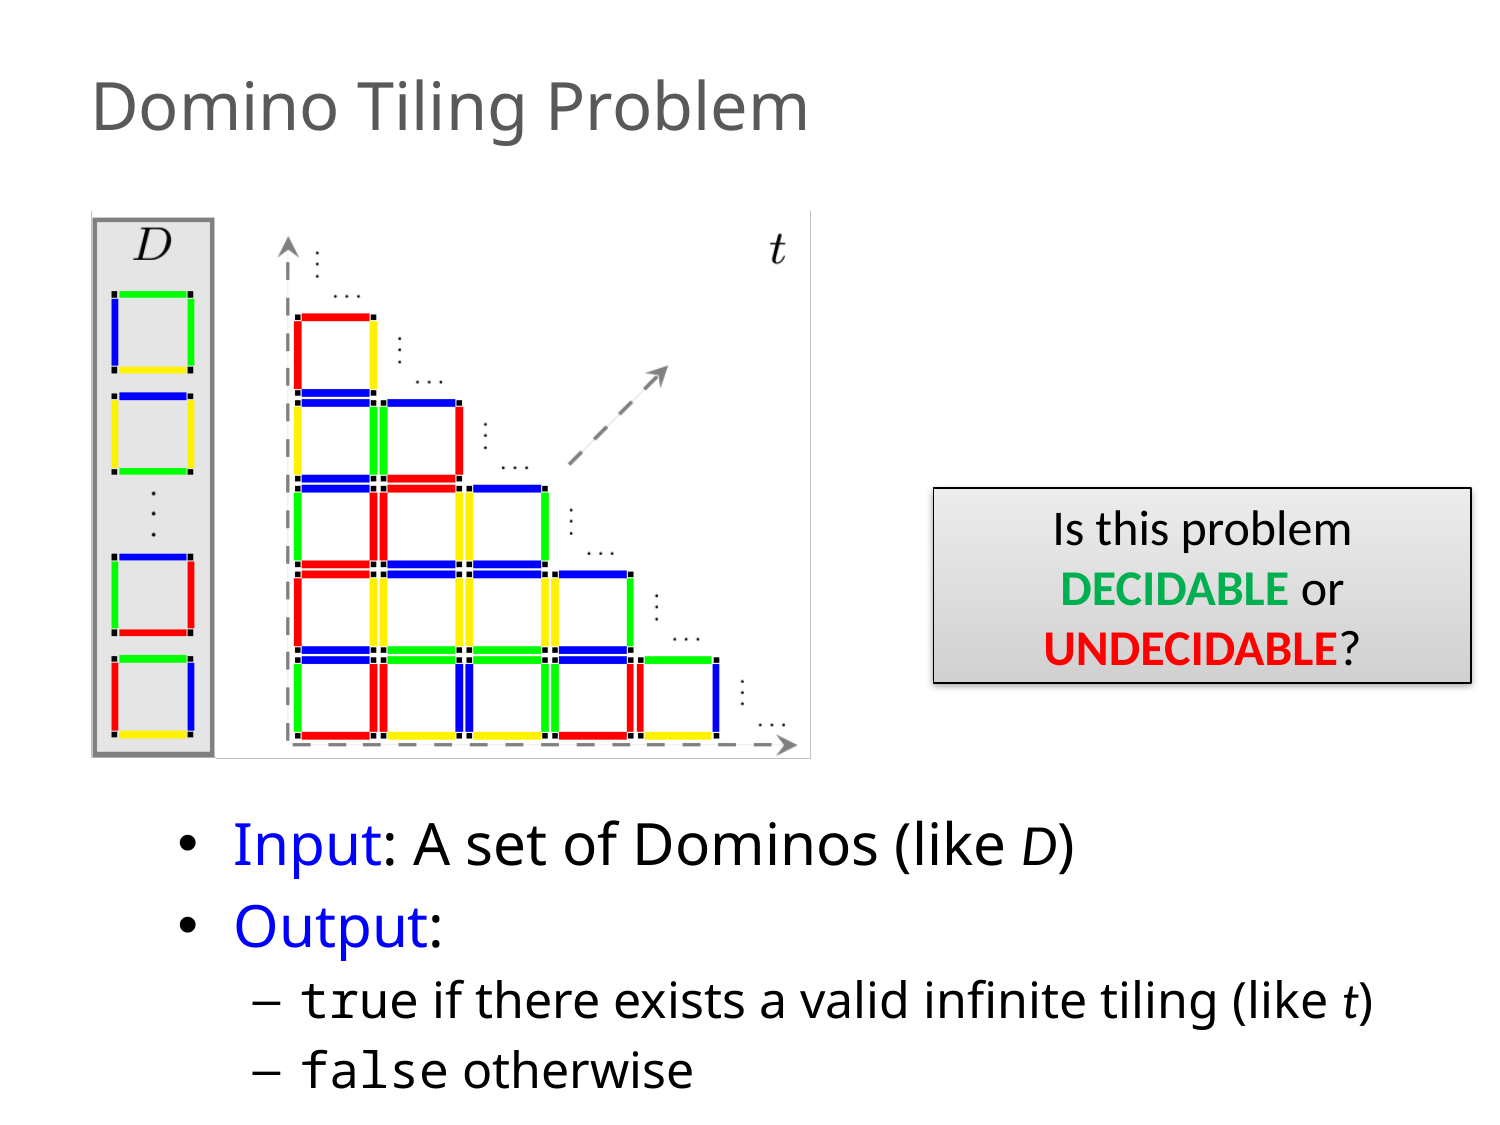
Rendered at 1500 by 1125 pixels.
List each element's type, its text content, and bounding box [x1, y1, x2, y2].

list Input: A set of Dominos (like D) Output: true if there exists a valid infinite tiling (like t) false otherwise [162, 800, 1500, 1125]
picture [87, 211, 814, 763]
title Domino Tiling Problem [75, 45, 1425, 163]
text_box Is this problem DECIDABLE or UNDECIDABLE? [933, 487, 1472, 684]
